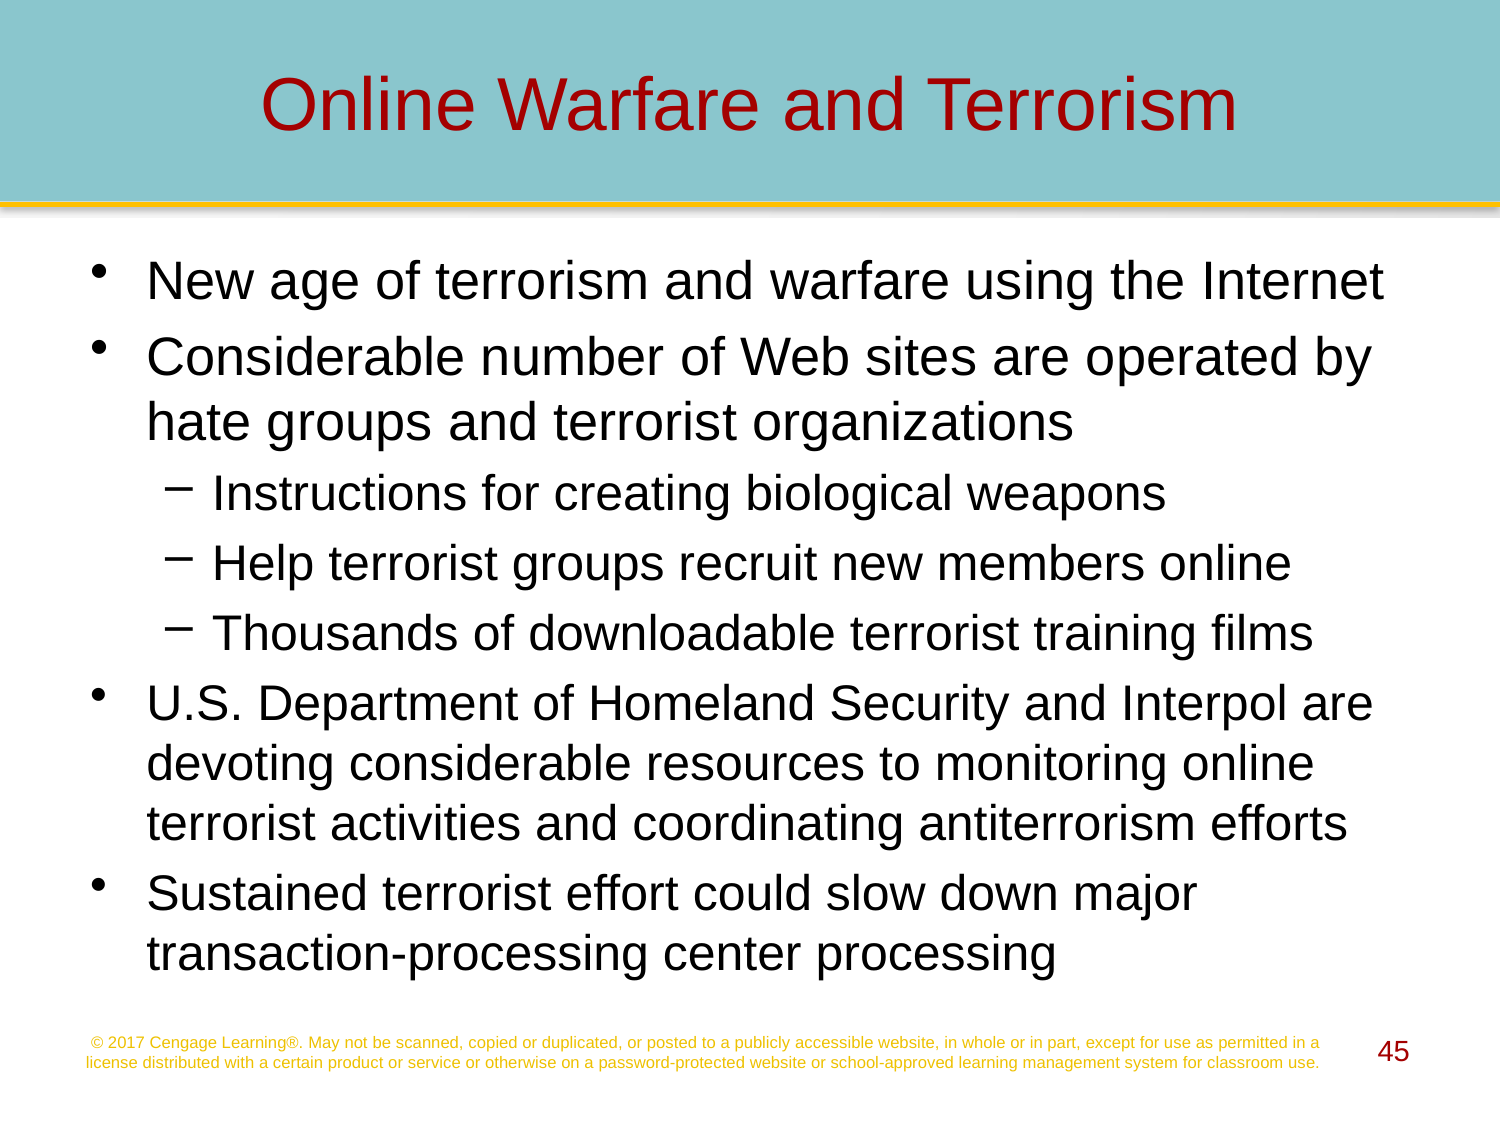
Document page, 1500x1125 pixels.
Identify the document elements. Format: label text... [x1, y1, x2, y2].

list New age of terrorism and warfare using the Internet Considerable number of Web sites are operated by hate groups and terrorist organizations Instructions for creating biological weapons Help terrorist groups recruit new members online Thousands of downloadable terrorist training films U.S. Department of Homeland Security and Interpol are devoting considerable resources to monitoring online terrorist activities and coordinating antiterrorism efforts Sustained terrorist effort could slow down major transaction-processing center processing [75, 237, 1425, 1005]
title Online Warfare and Terrorism [0, 0, 1500, 202]
footer © 2017 Cengage Learning®. May not be scanned, copied or duplicated, or posted to a publicly accessible website, in whole or in part, except for use as permitted in a license distributed with a certain product or service or otherwise on a password-protected website or school-approved learning management system for classroom use. [62, 1024, 1074, 1103]
slide_number 45 [1074, 1024, 1426, 1103]
